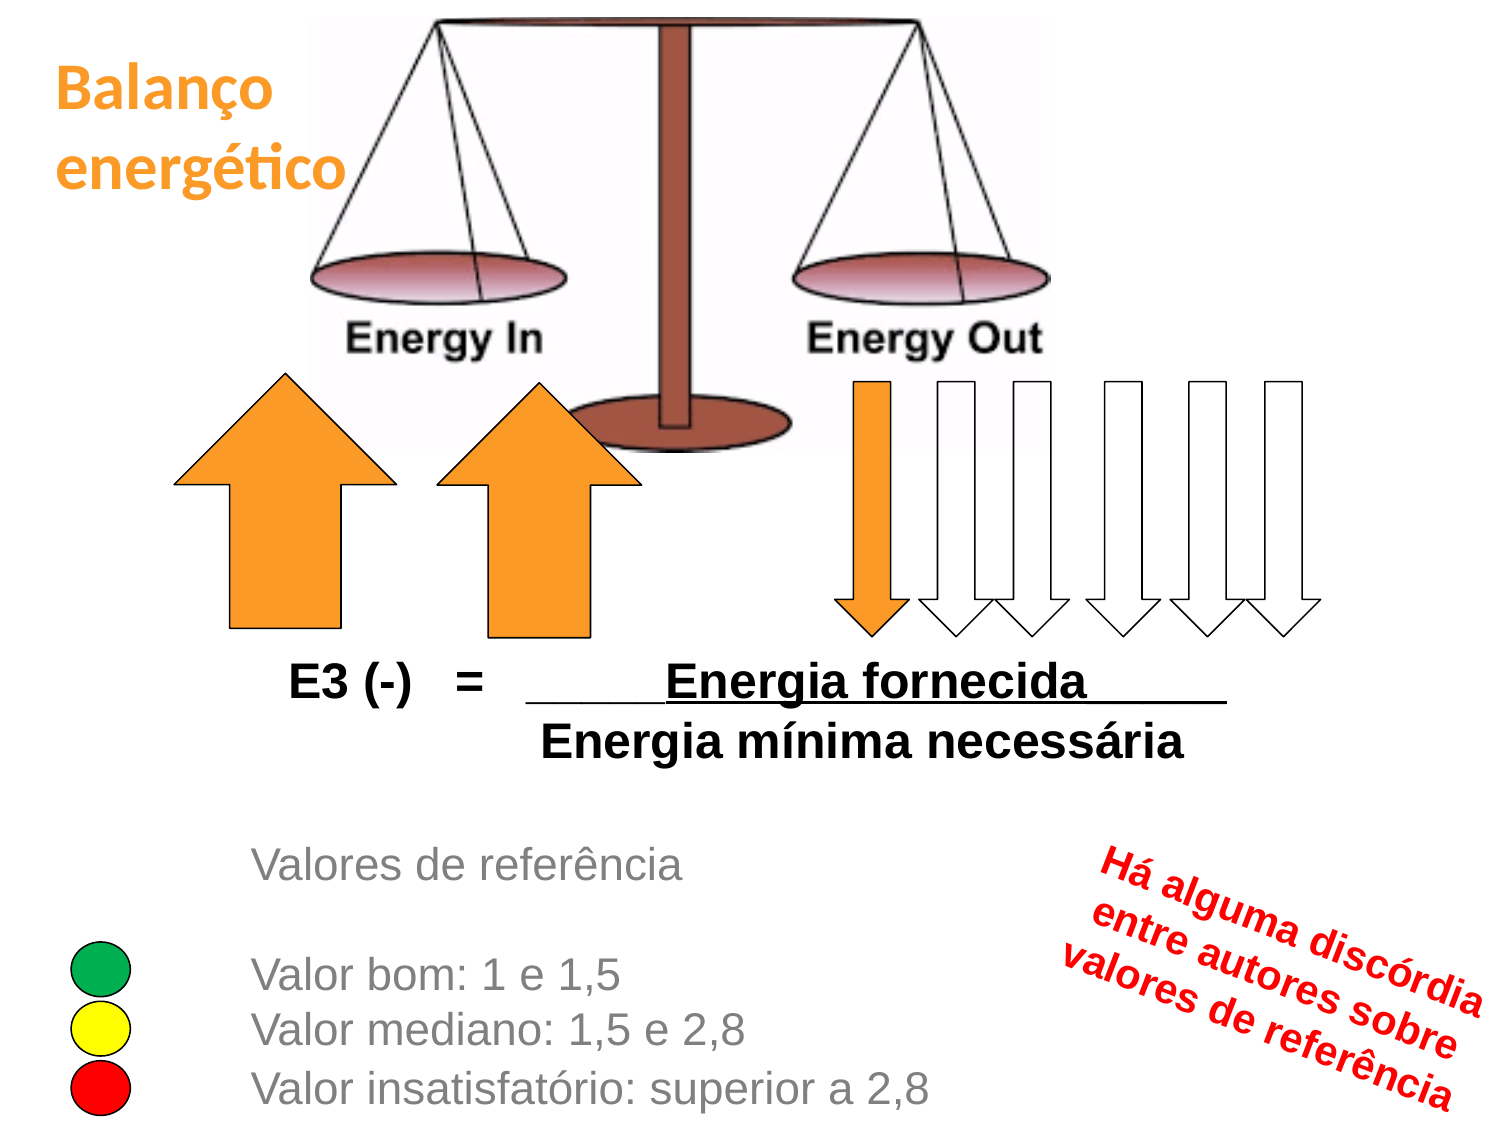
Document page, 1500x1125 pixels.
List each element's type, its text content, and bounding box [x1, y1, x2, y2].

text_box [437, 462, 642, 580]
text_box E3 (-) = _____Energia fornecida_____ Energia mínima necessária [0, 580, 1500, 776]
text_box [71, 941, 131, 997]
text_box [71, 1001, 131, 1057]
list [310, 17, 1052, 453]
text_box [71, 1060, 131, 1116]
text_box [1104, 381, 1143, 580]
text_box Valores de referência Valor bom: 1 e 1,5 Valor mediano: 1,5 e 2,8 Valor insatisfatório: superior a 2,8 [235, 776, 1500, 1122]
text_box [1013, 461, 1051, 580]
text_box [1264, 381, 1303, 580]
text_box [174, 373, 397, 580]
text_box [1188, 381, 1227, 580]
text_box Há alguma discórdia entre autores sobre valores de referência [1032, 816, 1500, 1125]
text_box [937, 462, 975, 580]
text_box [853, 462, 891, 580]
title Balanço energético [40, 34, 305, 137]
